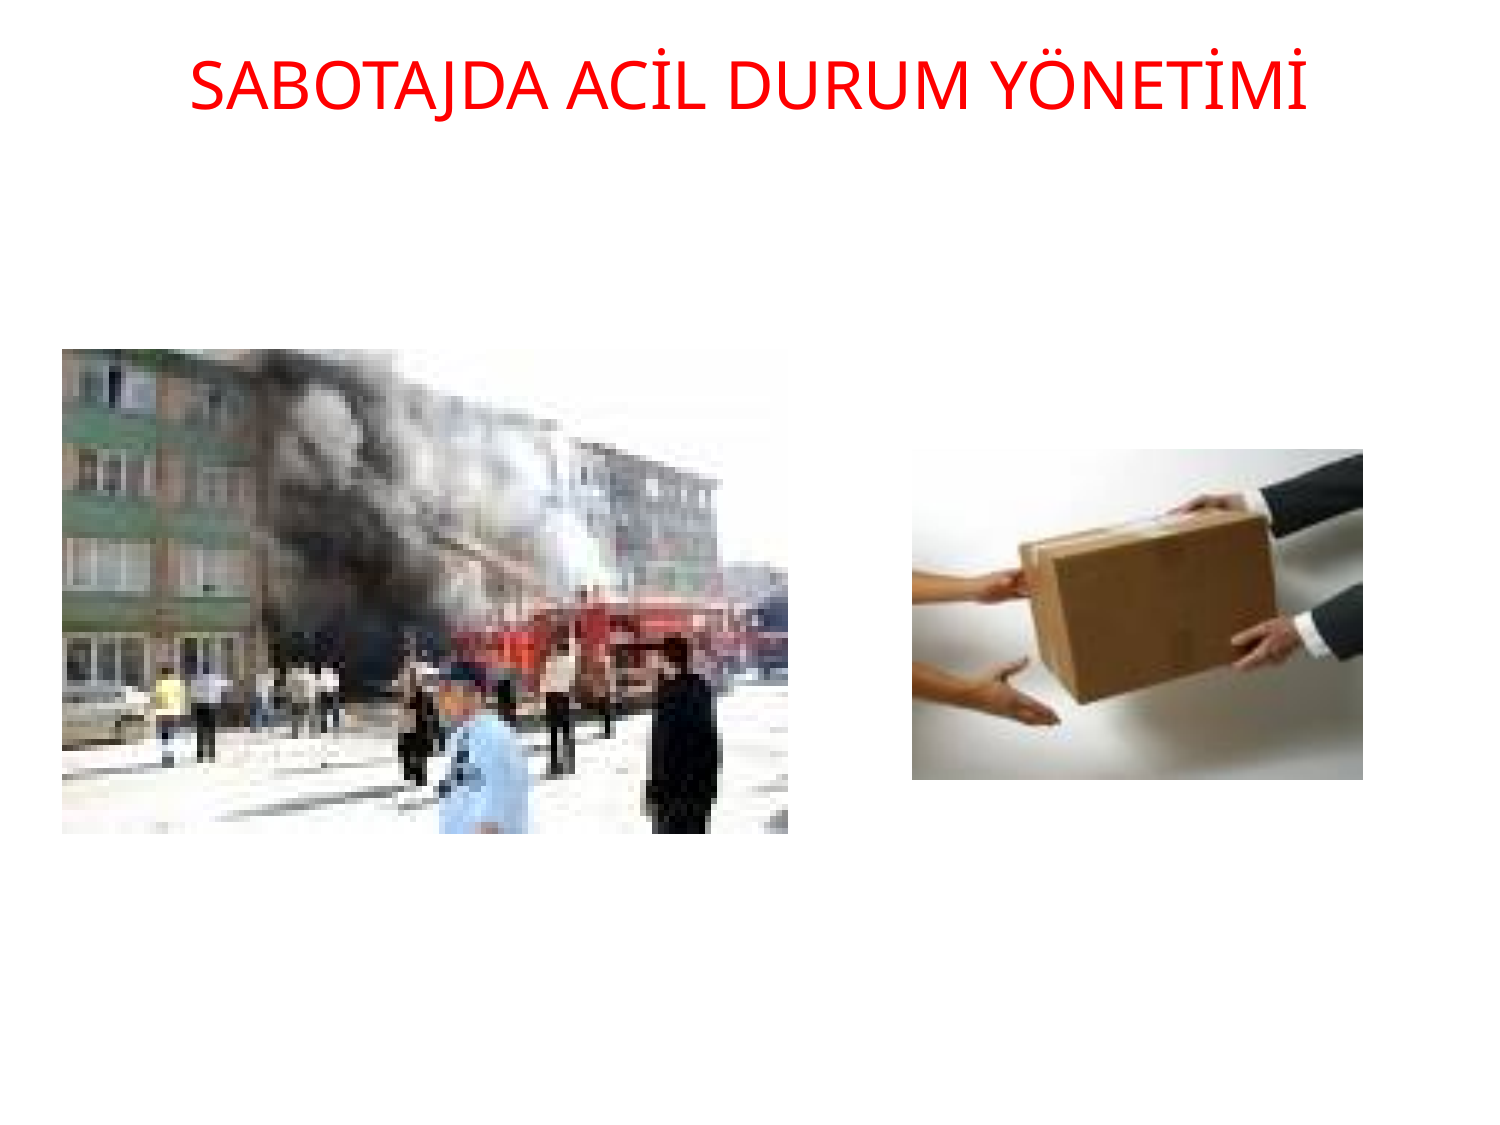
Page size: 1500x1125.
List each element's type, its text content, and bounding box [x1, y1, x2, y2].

picture [62, 349, 788, 834]
title SABOTAJDA ACİL DURUM YÖNETİMİ [46, 12, 1454, 153]
picture [912, 449, 1363, 781]
